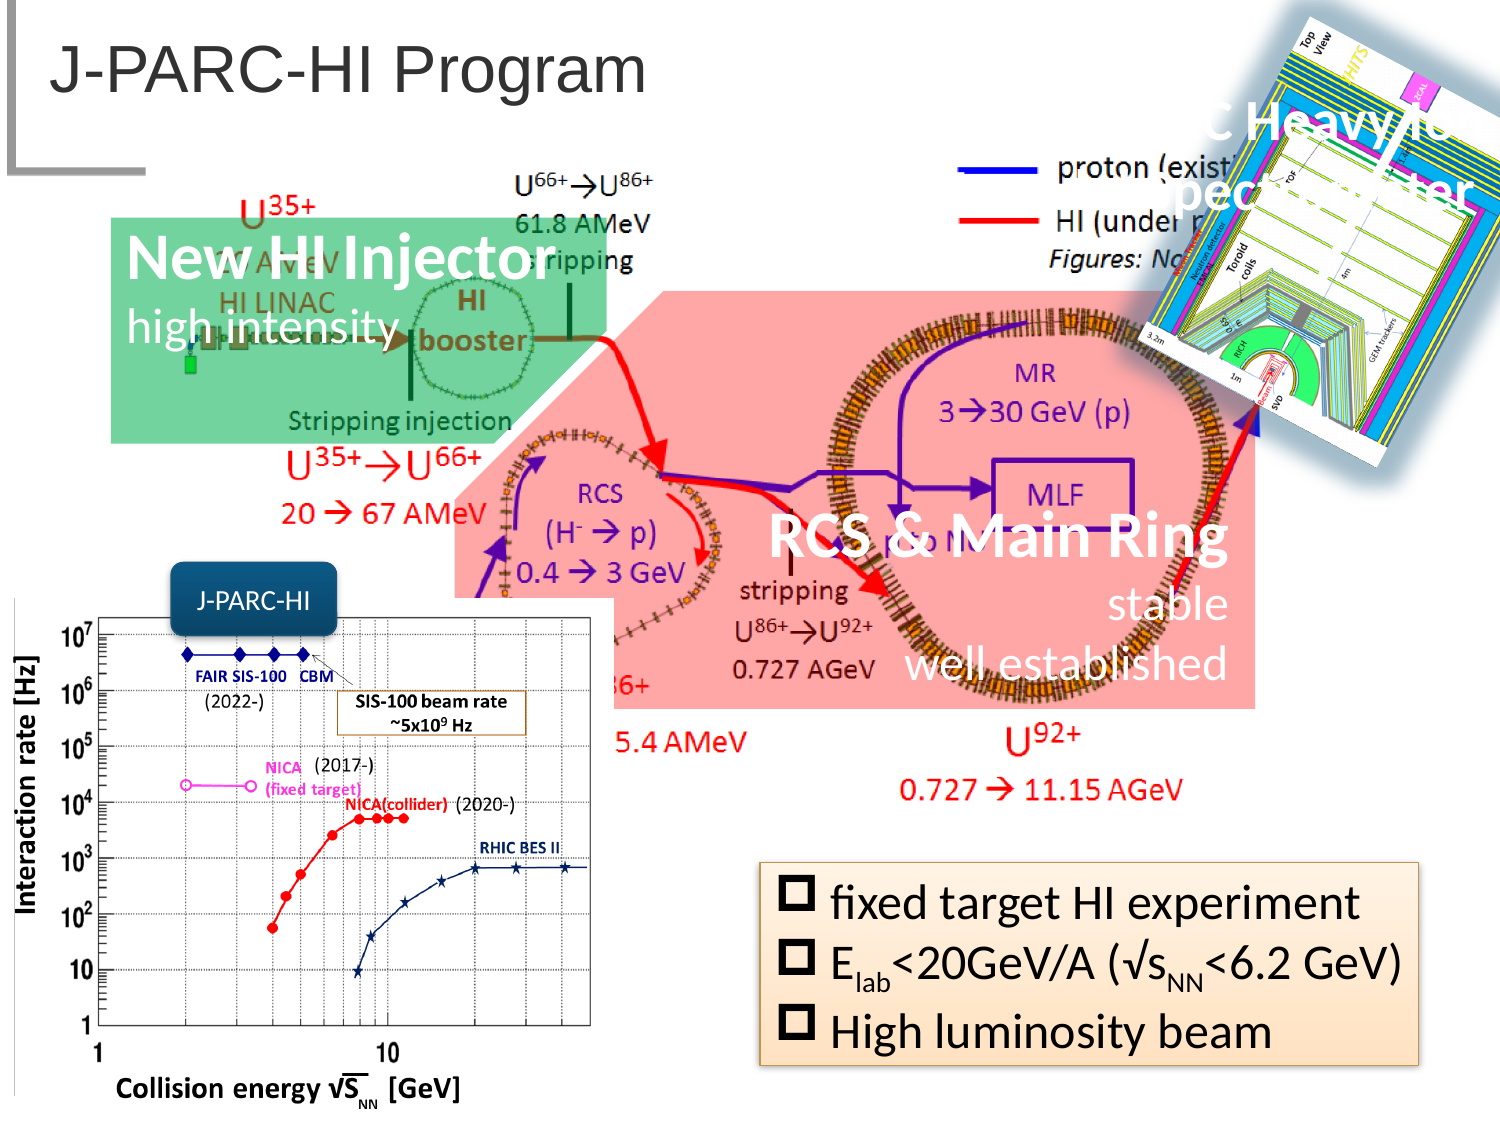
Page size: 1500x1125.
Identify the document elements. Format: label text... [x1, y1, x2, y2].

picture [614, 426, 1353, 820]
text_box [109, 205, 607, 445]
title J-PARC-HI Program [15, 0, 709, 168]
picture [145, 445, 454, 562]
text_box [454, 290, 1256, 710]
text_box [0, 562, 614, 1125]
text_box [845, 58, 1500, 426]
text_box fixed target HI experiment Elab<20GeV/A (√sNN<6.2 GeV) High luminosity beam [759, 862, 1419, 1066]
picture [145, 136, 845, 290]
